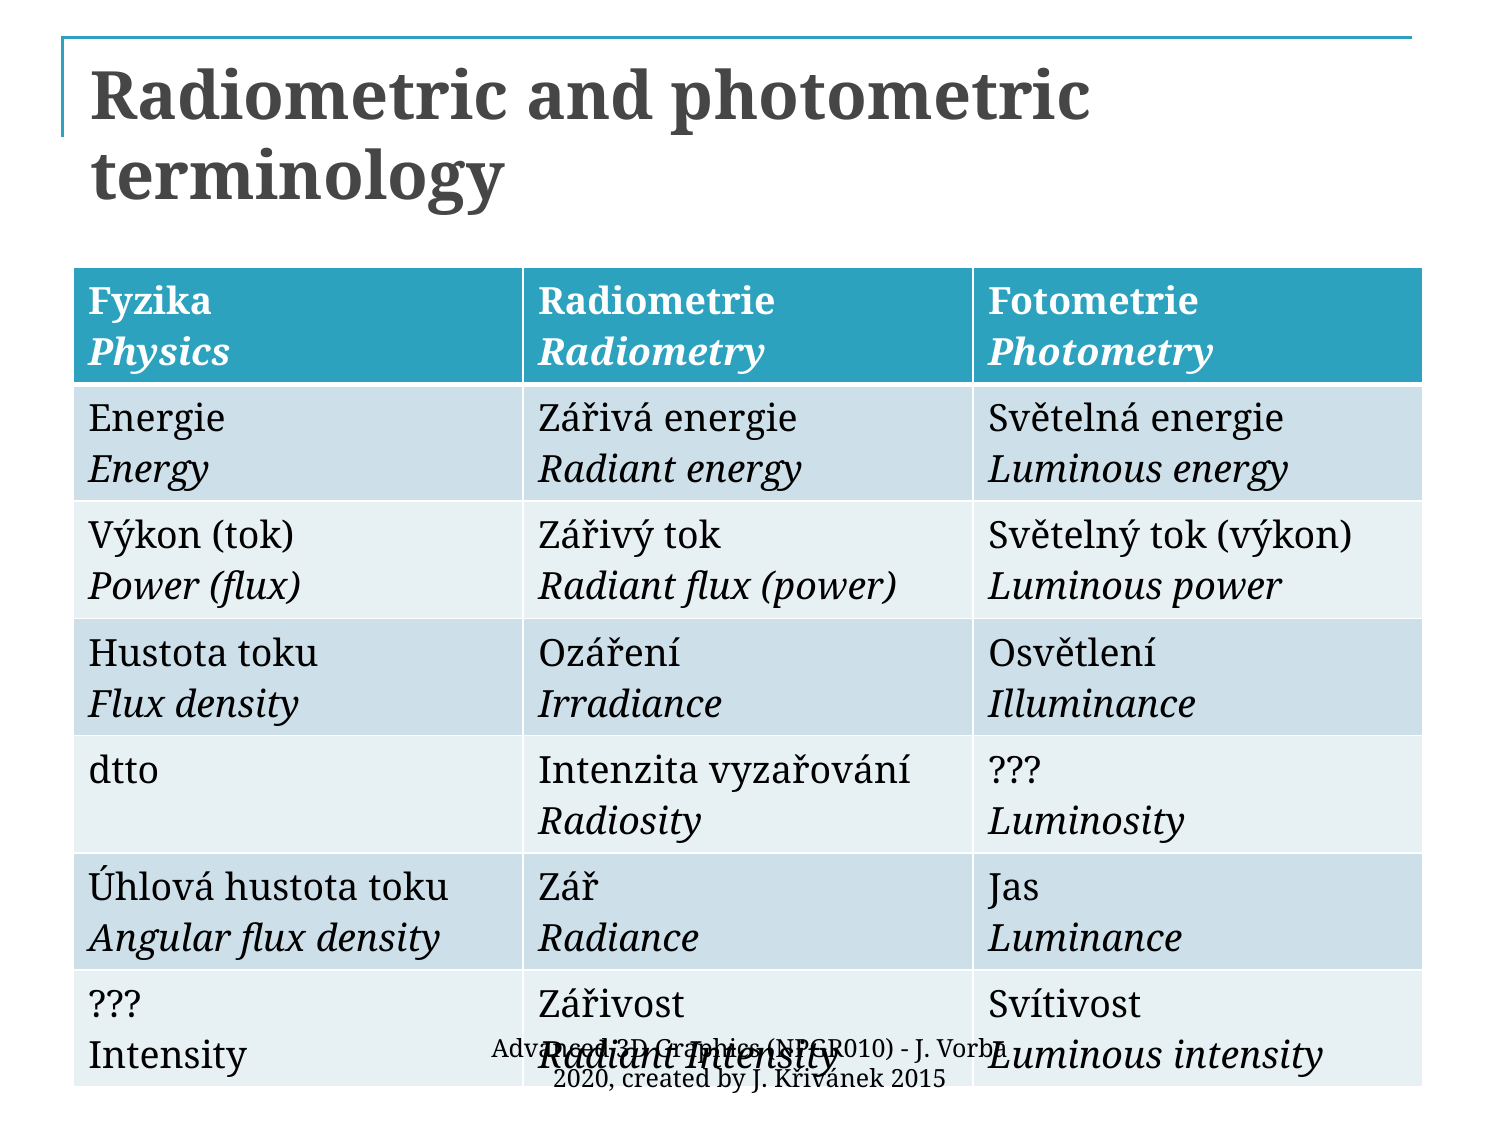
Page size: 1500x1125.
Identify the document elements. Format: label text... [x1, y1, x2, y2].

table_cell ??? Intensity [74, 971, 522, 1086]
table_cell Jas Luminance [974, 854, 1422, 969]
table_cell Zářivá energie Radiant energy [524, 387, 972, 500]
table_cell Úhlová hustota toku Angular flux density [74, 854, 522, 969]
table_header Fyzika Physics [74, 268, 522, 382]
table_cell ??? Luminosity [974, 736, 1422, 852]
table_cell Svítivost Luminous intensity [974, 971, 1422, 1086]
table_header Fotometrie Photometry [974, 268, 1422, 382]
table_cell Osvětlení Illuminance [974, 619, 1422, 735]
title Radiometric and photometric terminology [74, 45, 1426, 233]
table_cell dtto [74, 736, 522, 852]
table_cell Zářivý tok Radiant flux (power) [524, 502, 972, 618]
table_cell Intenzita vyzařování Radiosity [524, 736, 972, 852]
table_cell Zářivost Radiant Intensity [524, 971, 972, 1024]
table_cell Energie Energy [74, 387, 522, 500]
table_cell Světelný tok (výkon) Luminous power [974, 502, 1422, 618]
table_cell Výkon (tok) Power (flux) [74, 502, 522, 618]
table_header Radiometrie Radiometry [524, 268, 972, 382]
table_cell Ozáření Irradiance [524, 619, 972, 735]
footer Advanced 3D Graphics (NPGR010) - J. Vorba 2020, created by J. Křivánek 2015 [442, 1024, 1058, 1101]
table_cell Hustota toku Flux density [74, 619, 522, 735]
table_cell Zář Radiance [524, 854, 972, 969]
table_cell Světelná energie Luminous energy [974, 387, 1422, 500]
